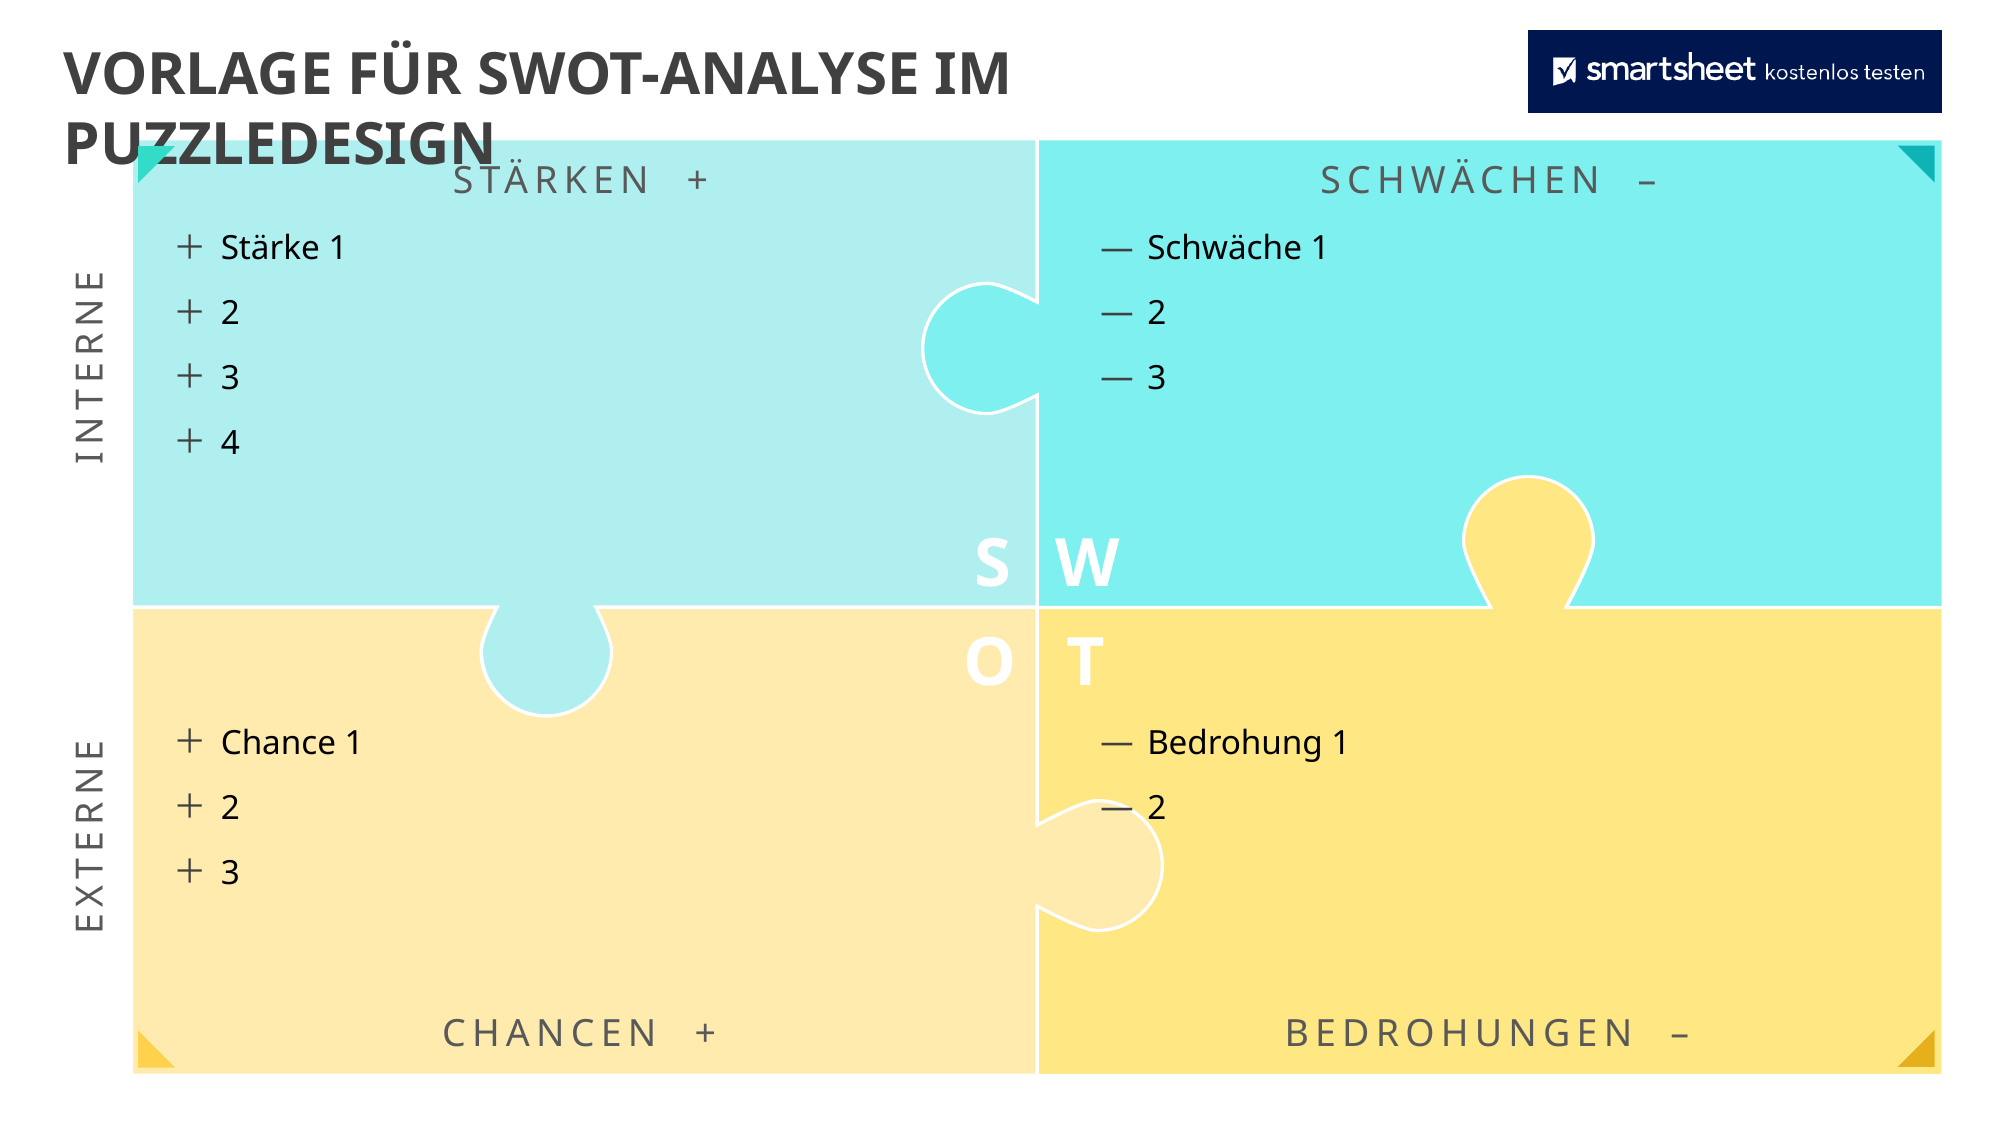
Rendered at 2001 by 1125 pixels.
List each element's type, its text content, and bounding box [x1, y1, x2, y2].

text_box Stärke 1 2 3 4 [159, 219, 1030, 469]
picture [1527, 30, 1942, 113]
text_box STÄRKEN + [132, 148, 1030, 209]
text_box [1030, 138, 1944, 608]
text_box INTERNE [57, 138, 118, 598]
text_box [131, 607, 1162, 1076]
text_box [137, 1028, 178, 1069]
text_box [137, 145, 178, 186]
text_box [940, 512, 1132, 708]
text_box [1037, 477, 1943, 1076]
text_box BEDROHUNGEN – [1038, 1001, 1936, 1062]
text_box EXTERNE [57, 607, 118, 1067]
text_box CHANCEN + [130, 1001, 1028, 1062]
text_box SCHWÄCHEN – [1040, 148, 1938, 209]
text_box VORLAGE FÜR SWOT-ANALYSE IM PUZZLEDESIGN [49, 28, 1432, 184]
text_box [131, 184, 1037, 713]
text_box [1895, 144, 1936, 185]
text_box [1895, 1027, 1936, 1068]
text_box Bedrohung 1 2 [1085, 713, 1941, 834]
text_box Chance 1 2 3 [159, 713, 1030, 899]
text_box Schwäche 1 2 3 [1085, 218, 1941, 404]
